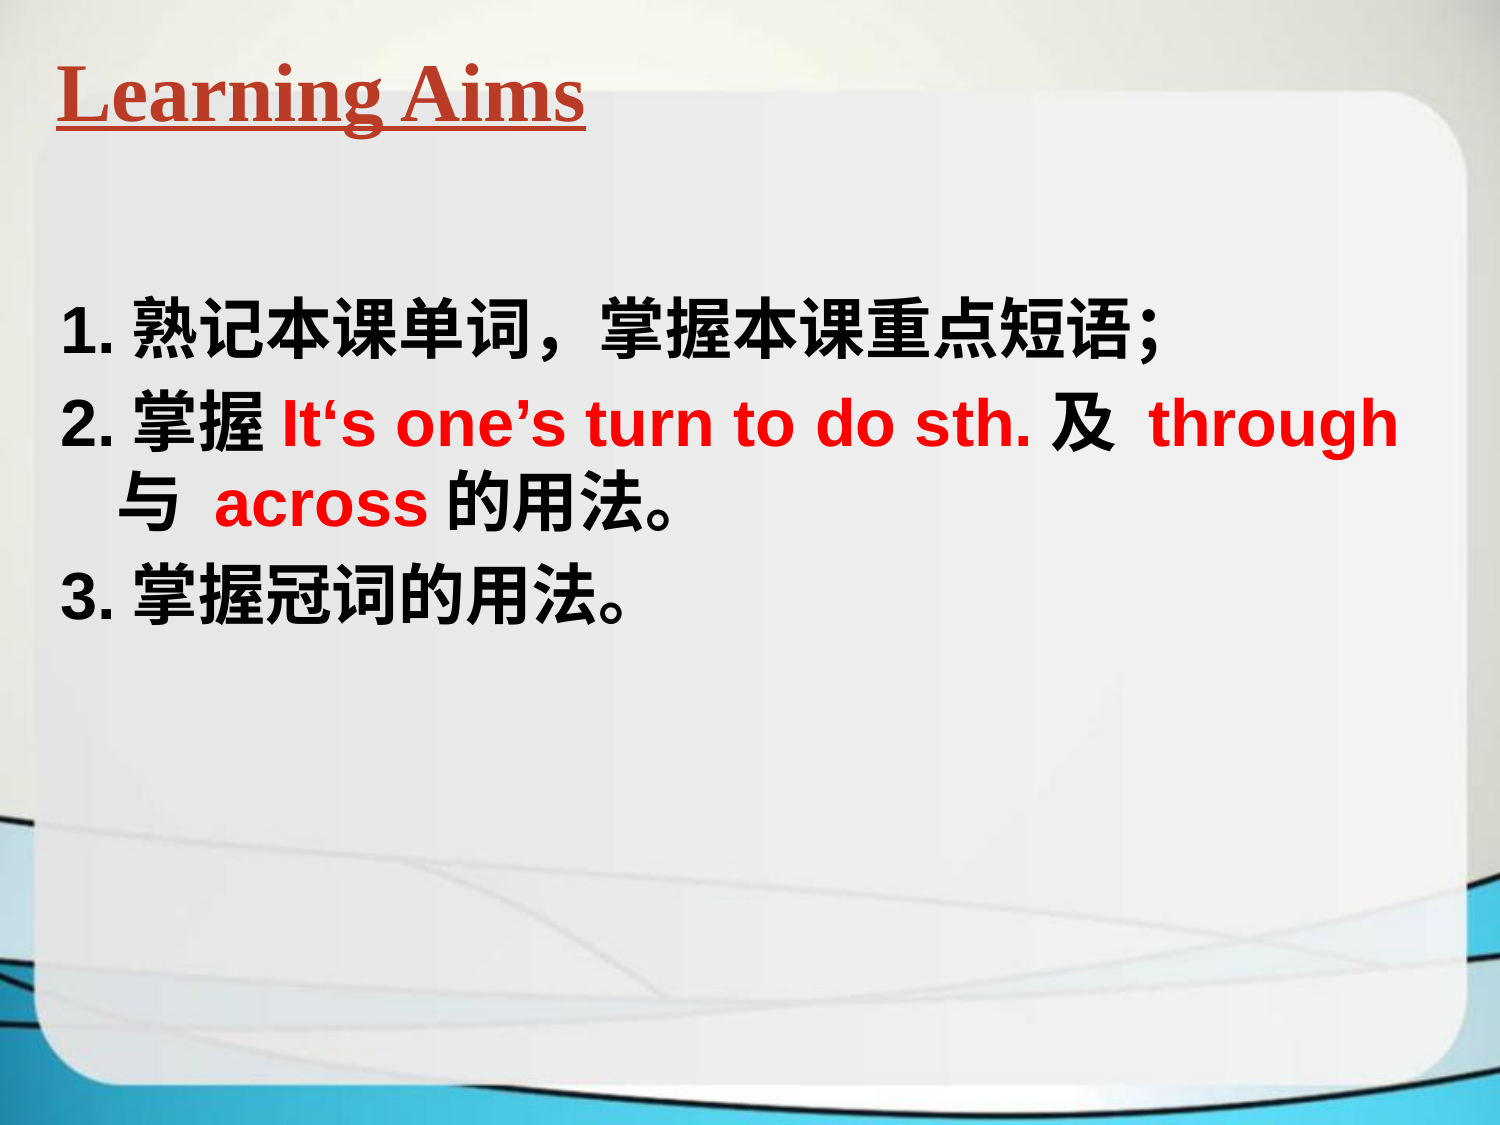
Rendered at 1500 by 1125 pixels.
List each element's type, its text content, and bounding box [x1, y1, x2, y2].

picture [0, 0, 1500, 1125]
text_box Learning Aims [41, 31, 691, 146]
text_box 1.熟记本课单词，掌握本课重点短语； 2.掌握It‘s one’s turn to do sth.及 through 与 across的用法。 3.掌握冠词的用法。 [45, 279, 1463, 776]
